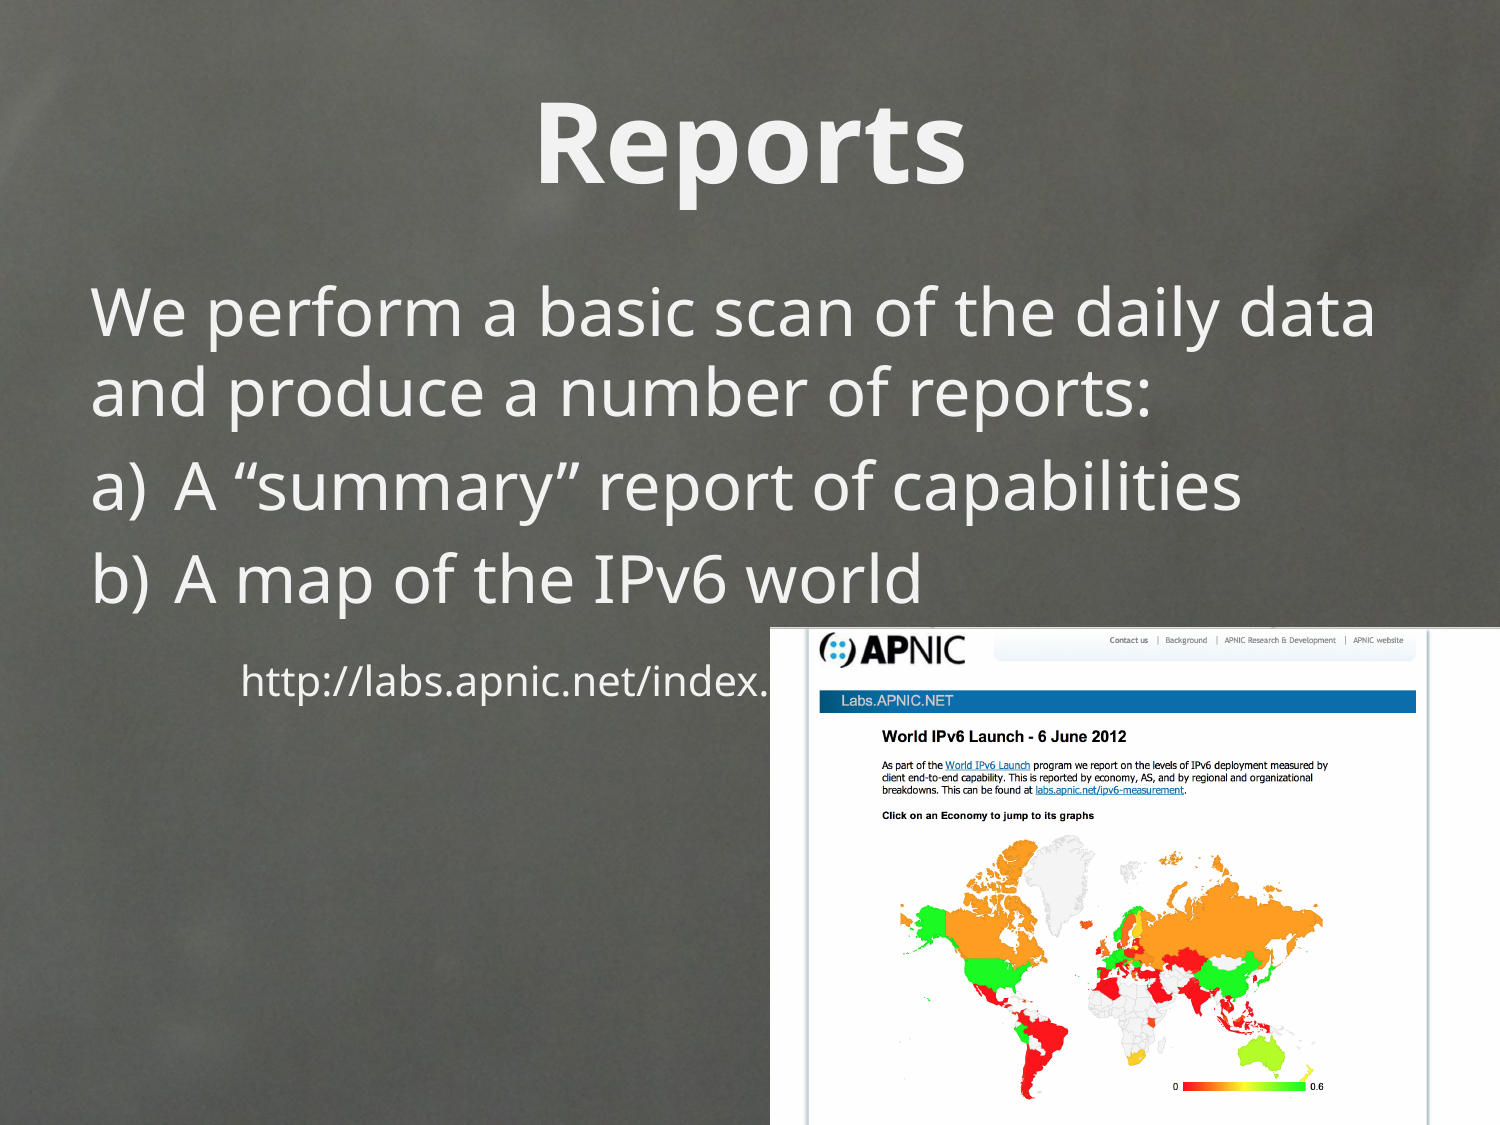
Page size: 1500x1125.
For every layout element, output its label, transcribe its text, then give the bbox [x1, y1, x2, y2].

list We perform a basic scan of the daily data and produce a number of reports: A “summary” report of capabilities A map of the IPv6 world http://labs.apnic.net/index.shtml [75, 262, 1425, 1005]
title Reports [75, 45, 1425, 233]
picture [0, 0, 1500, 1125]
